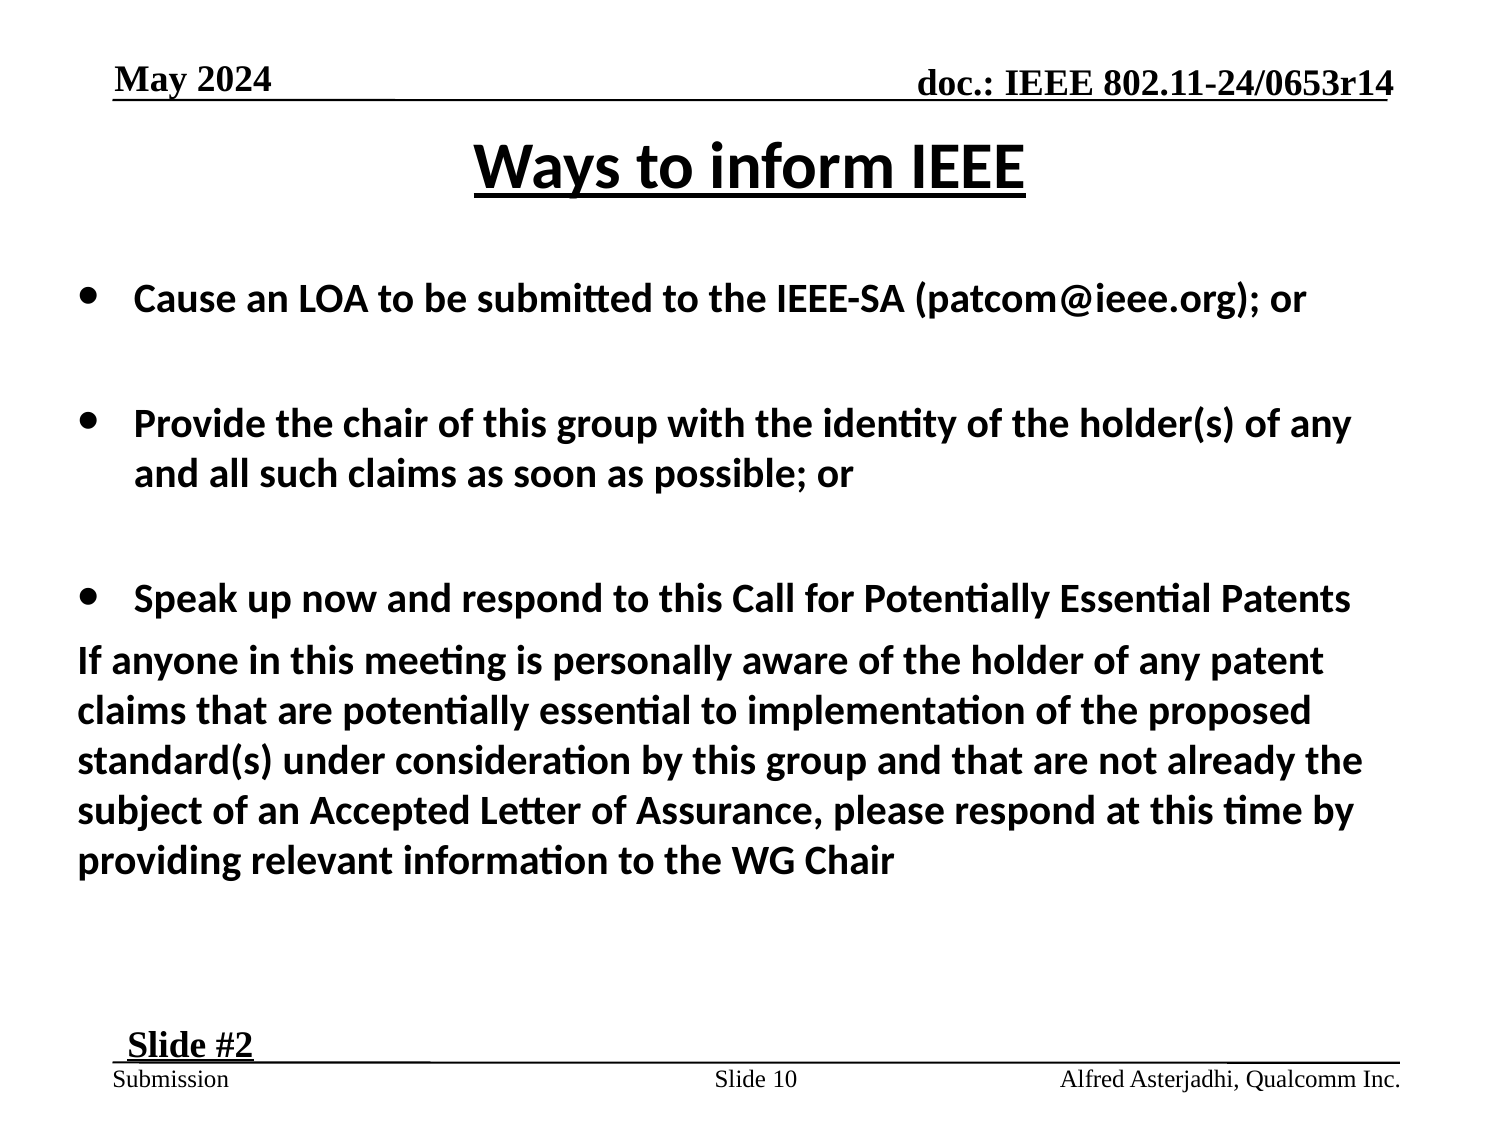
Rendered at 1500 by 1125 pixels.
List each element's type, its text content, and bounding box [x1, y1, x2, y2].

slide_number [114, 54, 493, 100]
slide_number Slide 10 [712, 1061, 800, 1123]
title Ways to inform IEEE [112, 74, 1388, 250]
text_box Slide #2 [112, 1012, 269, 1073]
list Cause an LOA to be submitted to the IEEE-SA (patcom@ieee.org); or Provide the chair of this group with the identity of the holder(s) of any and all such claims as soon as possible; or Speak up now and respond to this Call for Potentially Essential Patents If anyone in this meeting is personally aware of the holder of any patent claims that are potentially essential to implementation of the proposed standard(s) under consideration by this group and that are not already the subject of an Accepted Letter of Assurance, please respond at this time by providing relevant information to the WG Chair [62, 262, 1438, 938]
footer Alfred Asterjadhi, Qualcomm Inc. [878, 1061, 1402, 1093]
